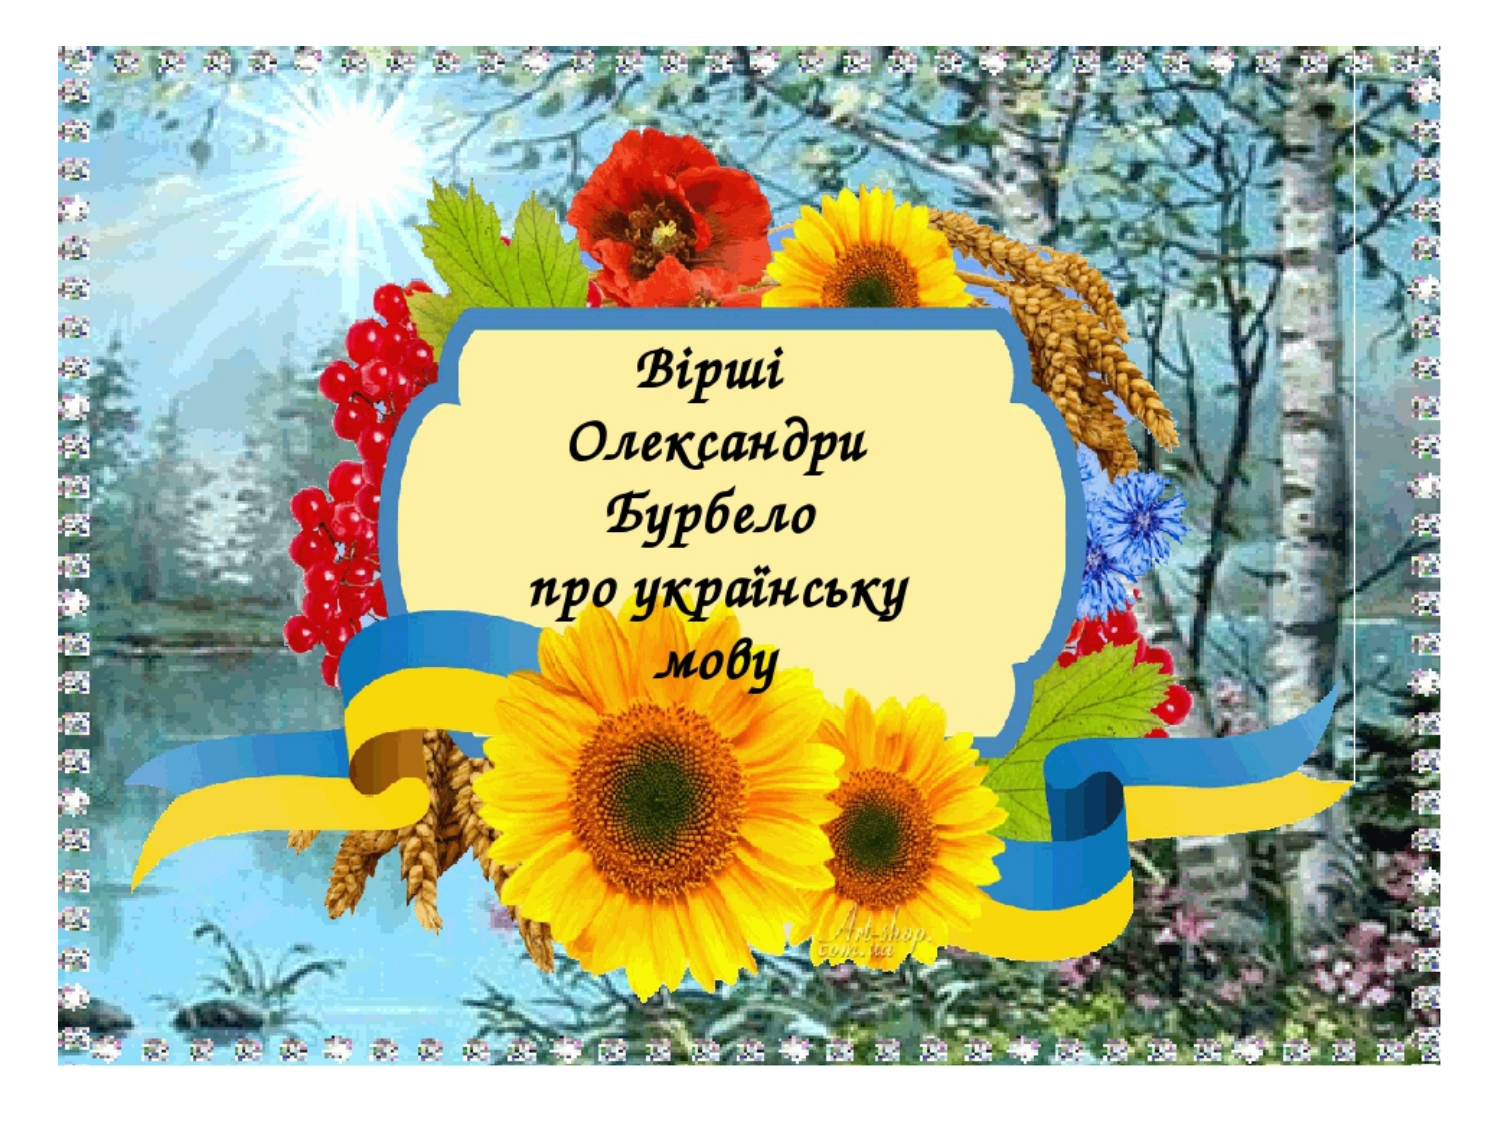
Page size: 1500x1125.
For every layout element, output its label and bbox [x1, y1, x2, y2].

picture [58, 46, 1442, 1067]
